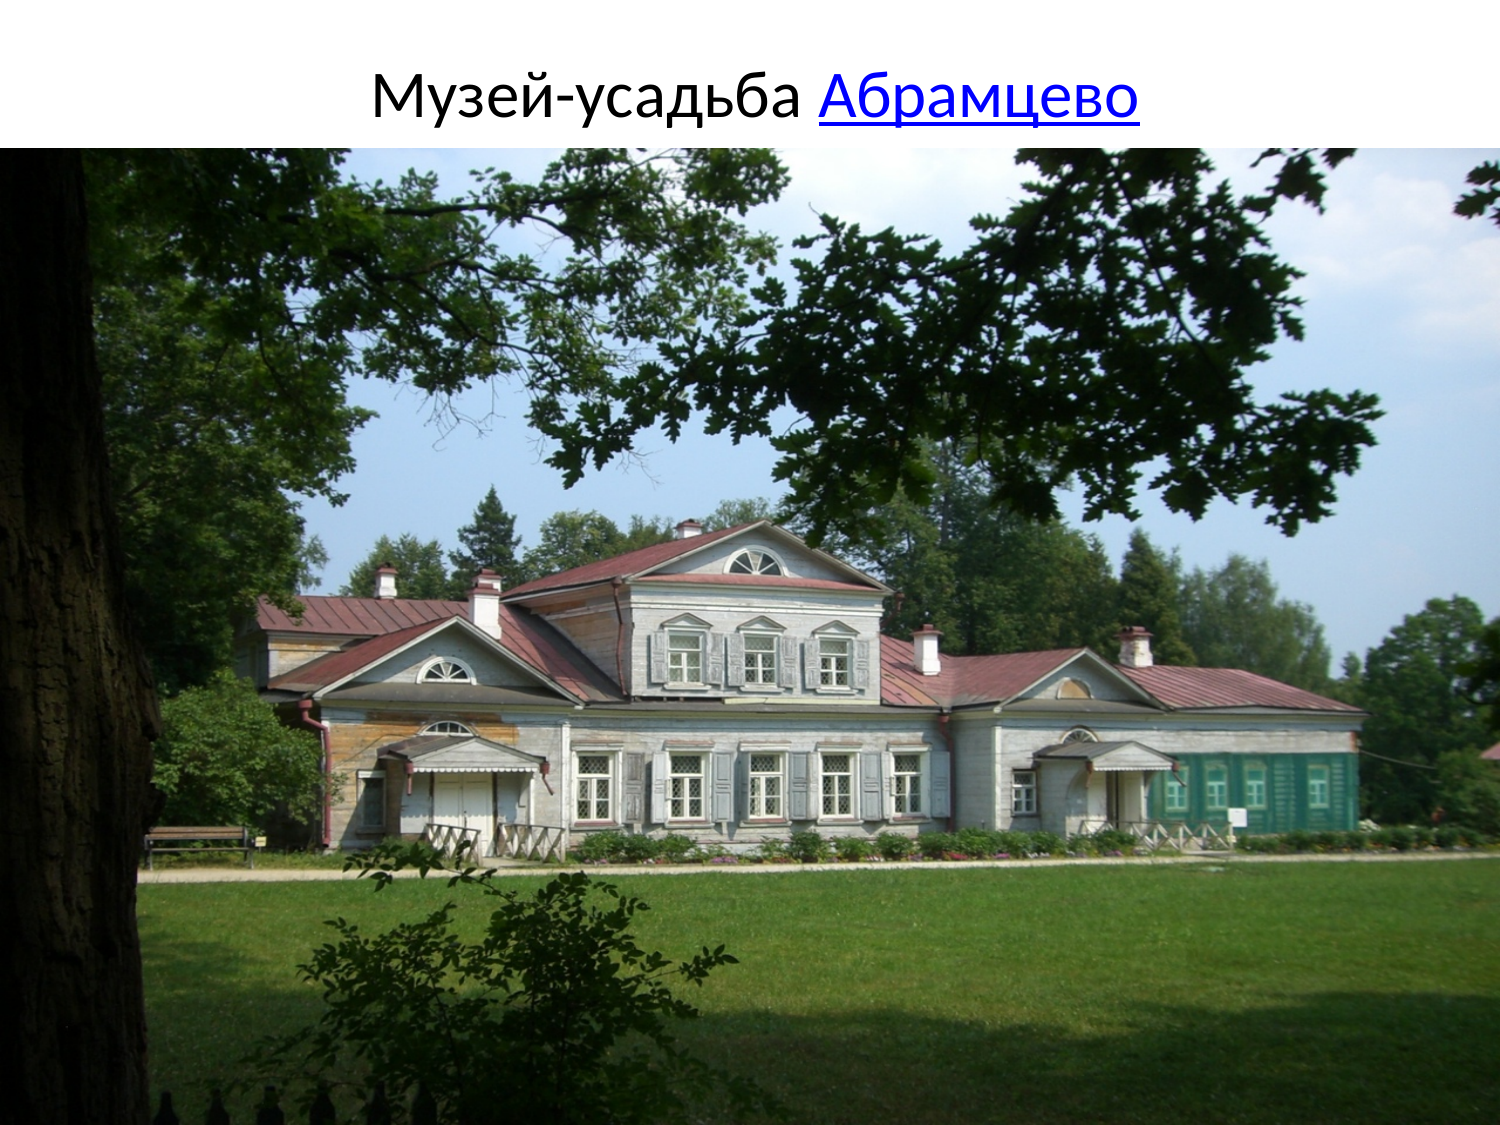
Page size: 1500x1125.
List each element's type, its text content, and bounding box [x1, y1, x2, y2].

title Музей-усадьба Абрамцево [123, 42, 1388, 147]
picture [0, 148, 1500, 1125]
